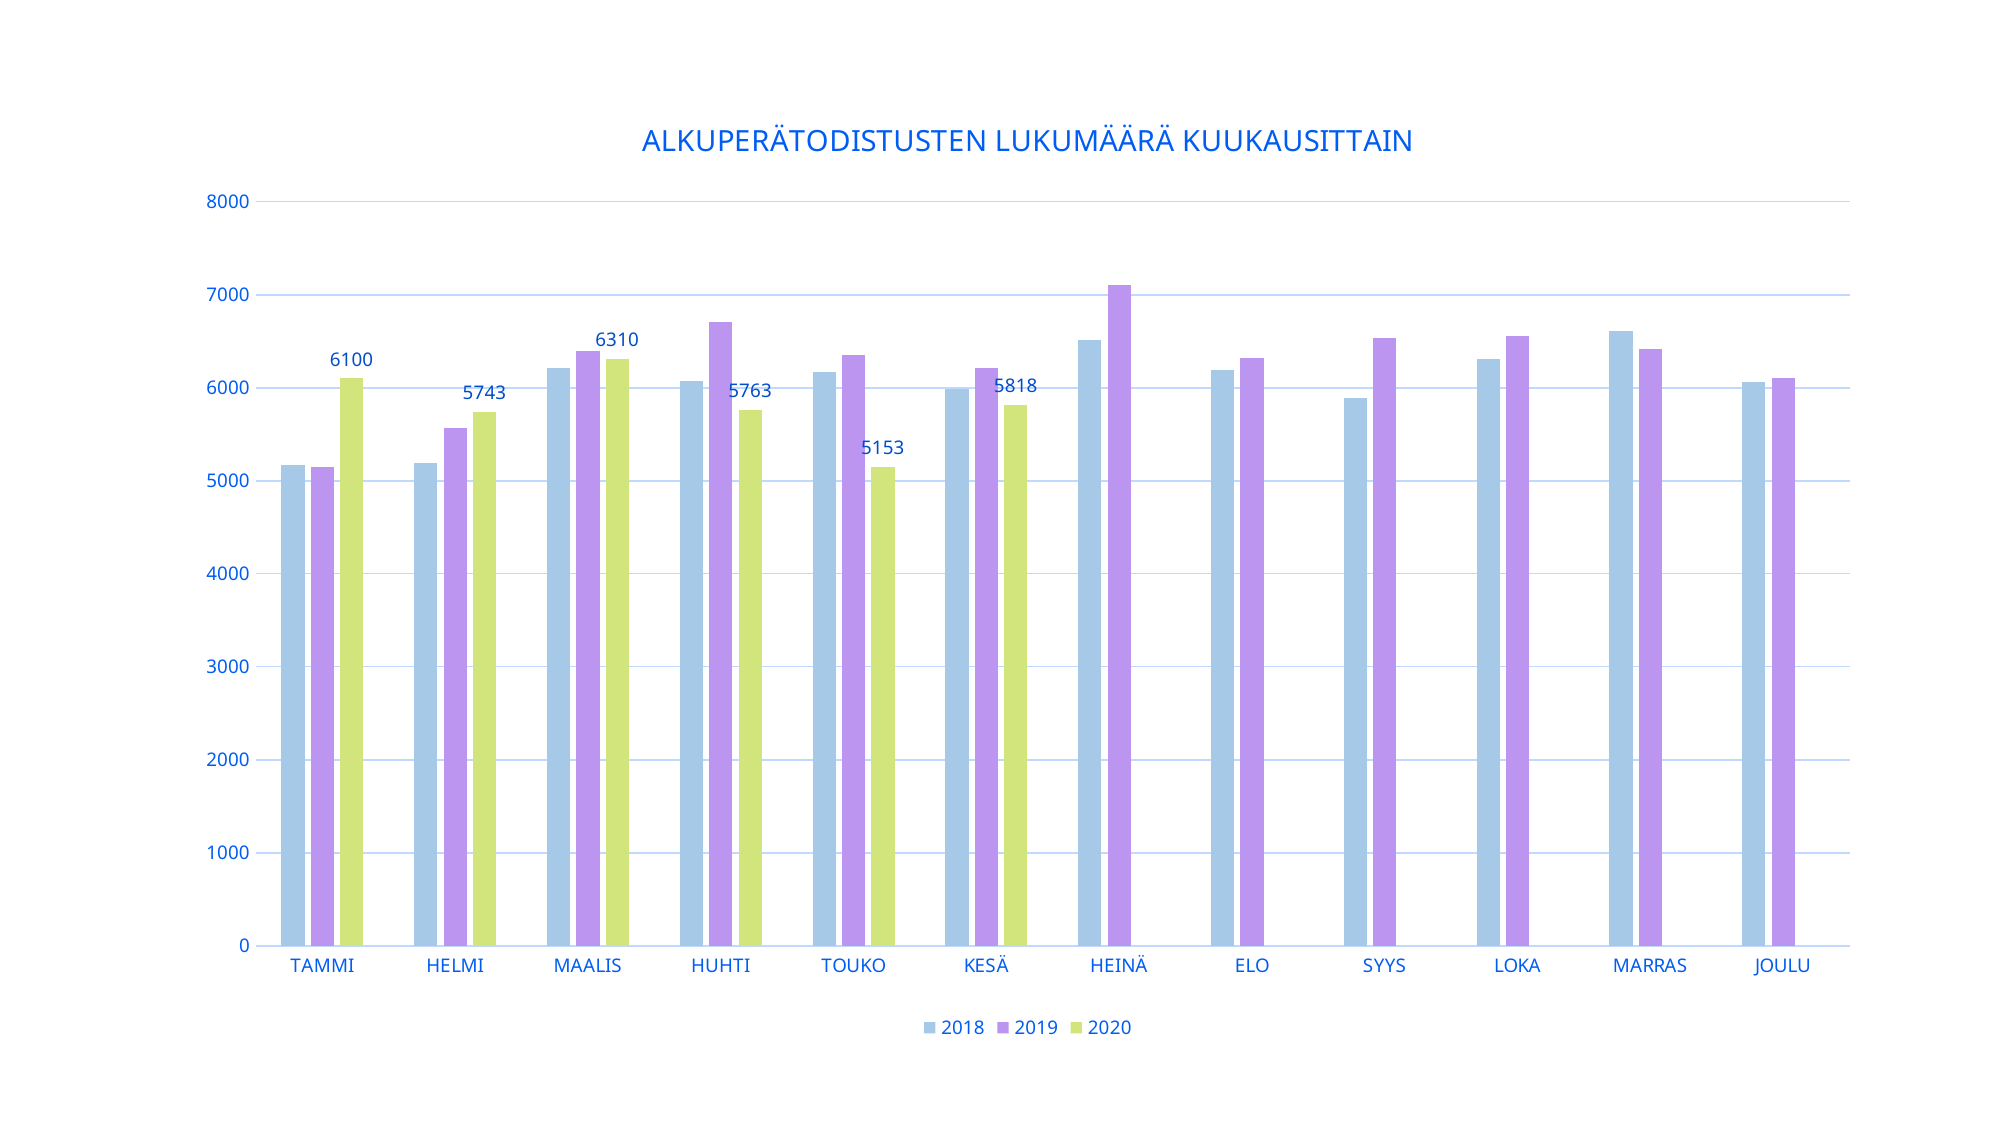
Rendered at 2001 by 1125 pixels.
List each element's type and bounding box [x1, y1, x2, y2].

chart [171, 83, 1884, 1048]
